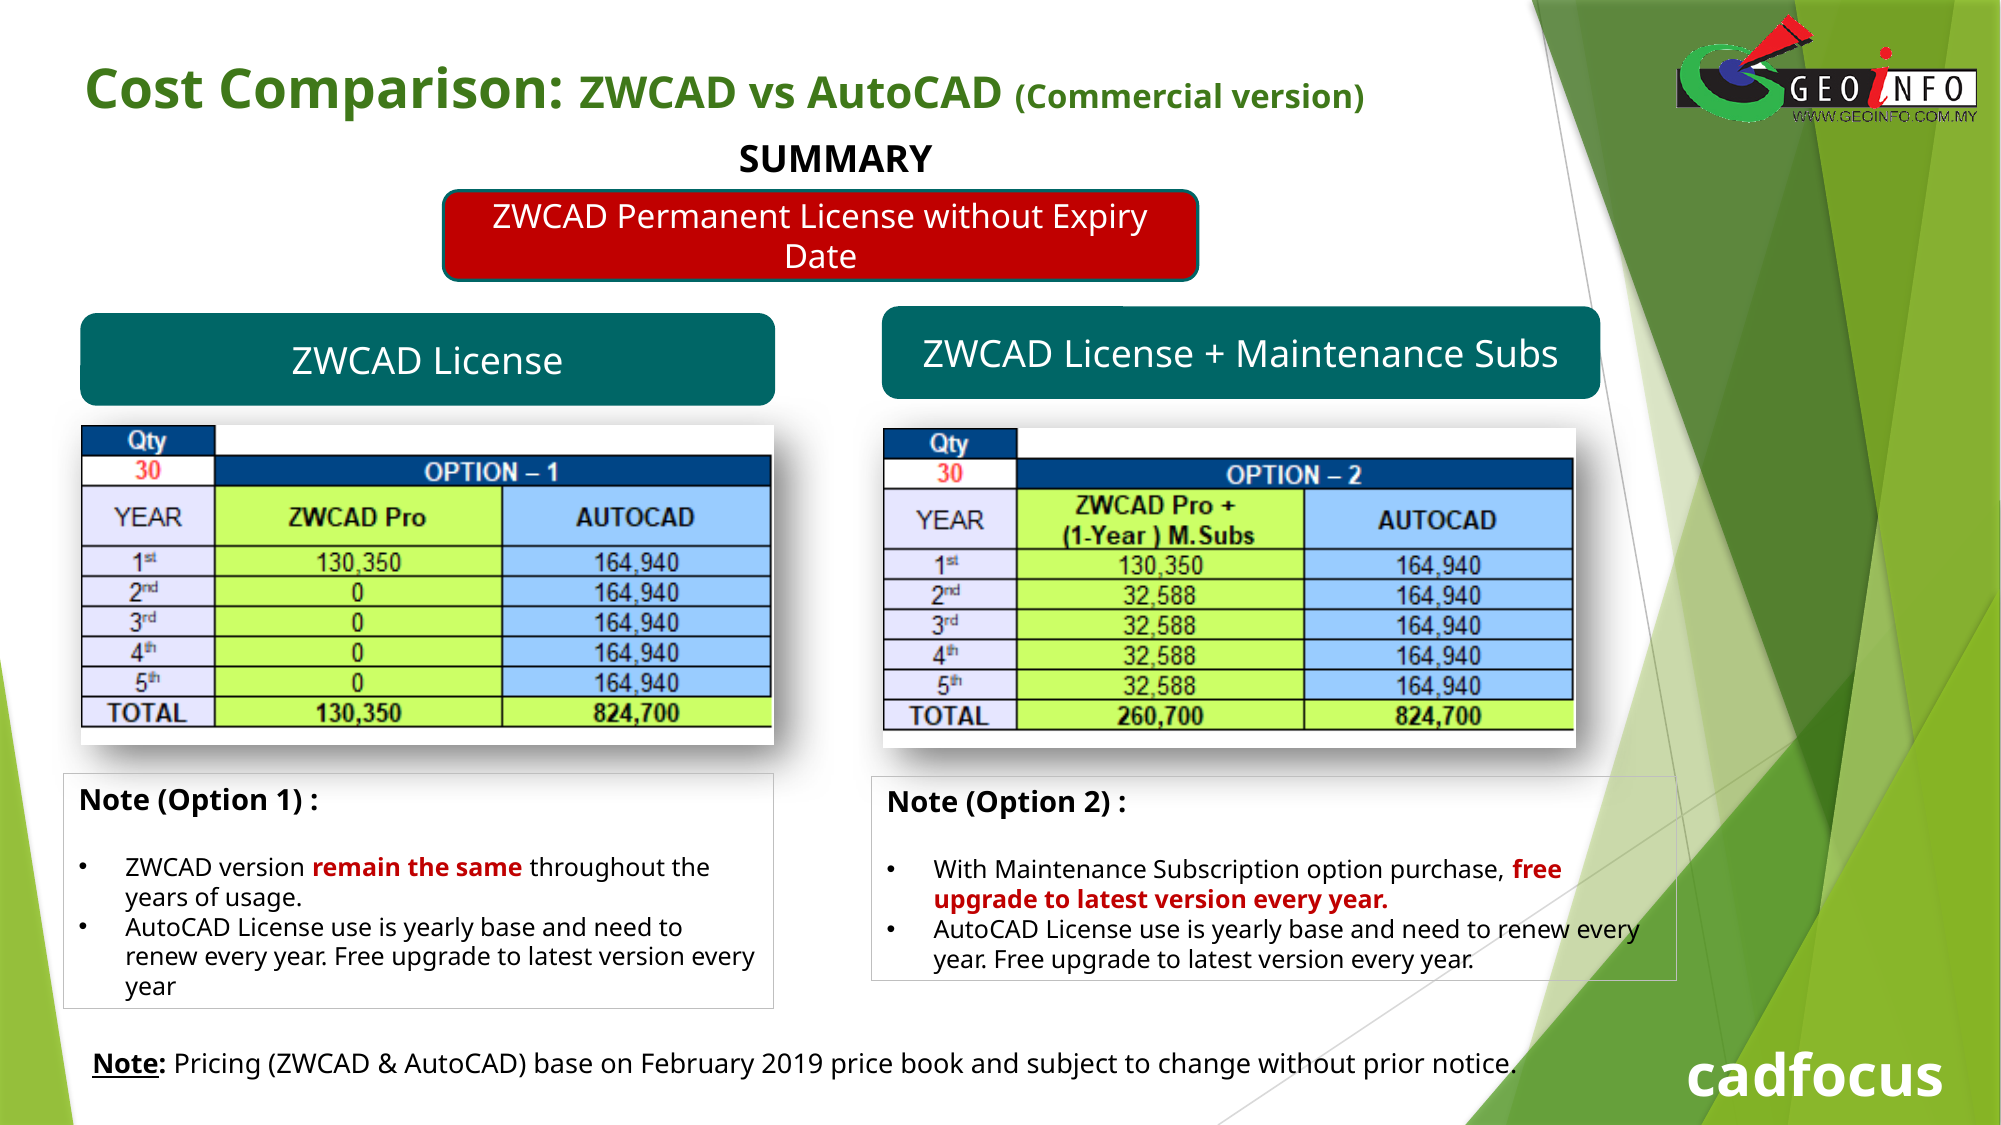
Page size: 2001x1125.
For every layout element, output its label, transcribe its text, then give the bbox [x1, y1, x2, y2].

text_box ZWCAD Permanent License without Expiry Date [441, 189, 1200, 282]
text_box Cost Comparison: ZWCAD vs AutoCAD (Commercial version) [69, 46, 1573, 142]
text_box Note (Option 2) : With Maintenance Subscription option purchase, free upgrade to latest version every year. AutoCAD License use is yearly base and need to renew every year. Free upgrade to latest version every year. [871, 776, 1677, 981]
picture [81, 425, 775, 746]
text_box Note: Pricing (ZWCAD & AutoCAD) base on February 2019 price book and subject to change without prior notice. [77, 1039, 1564, 1087]
text_box SUMMARY [724, 142, 953, 188]
picture [1671, 13, 1978, 124]
text_box ZWCAD License [80, 313, 776, 406]
text_box cadfocus [1672, 1030, 2000, 1116]
picture [882, 427, 1576, 748]
text_box Note (Option 1) : ZWCAD version remain the same throughout the years of usage. AutoCAD License use is yearly base and need to renew every year. Free upgrade to latest version every year [63, 773, 774, 1009]
text_box ZWCAD License + Maintenance Subs [881, 306, 1601, 399]
